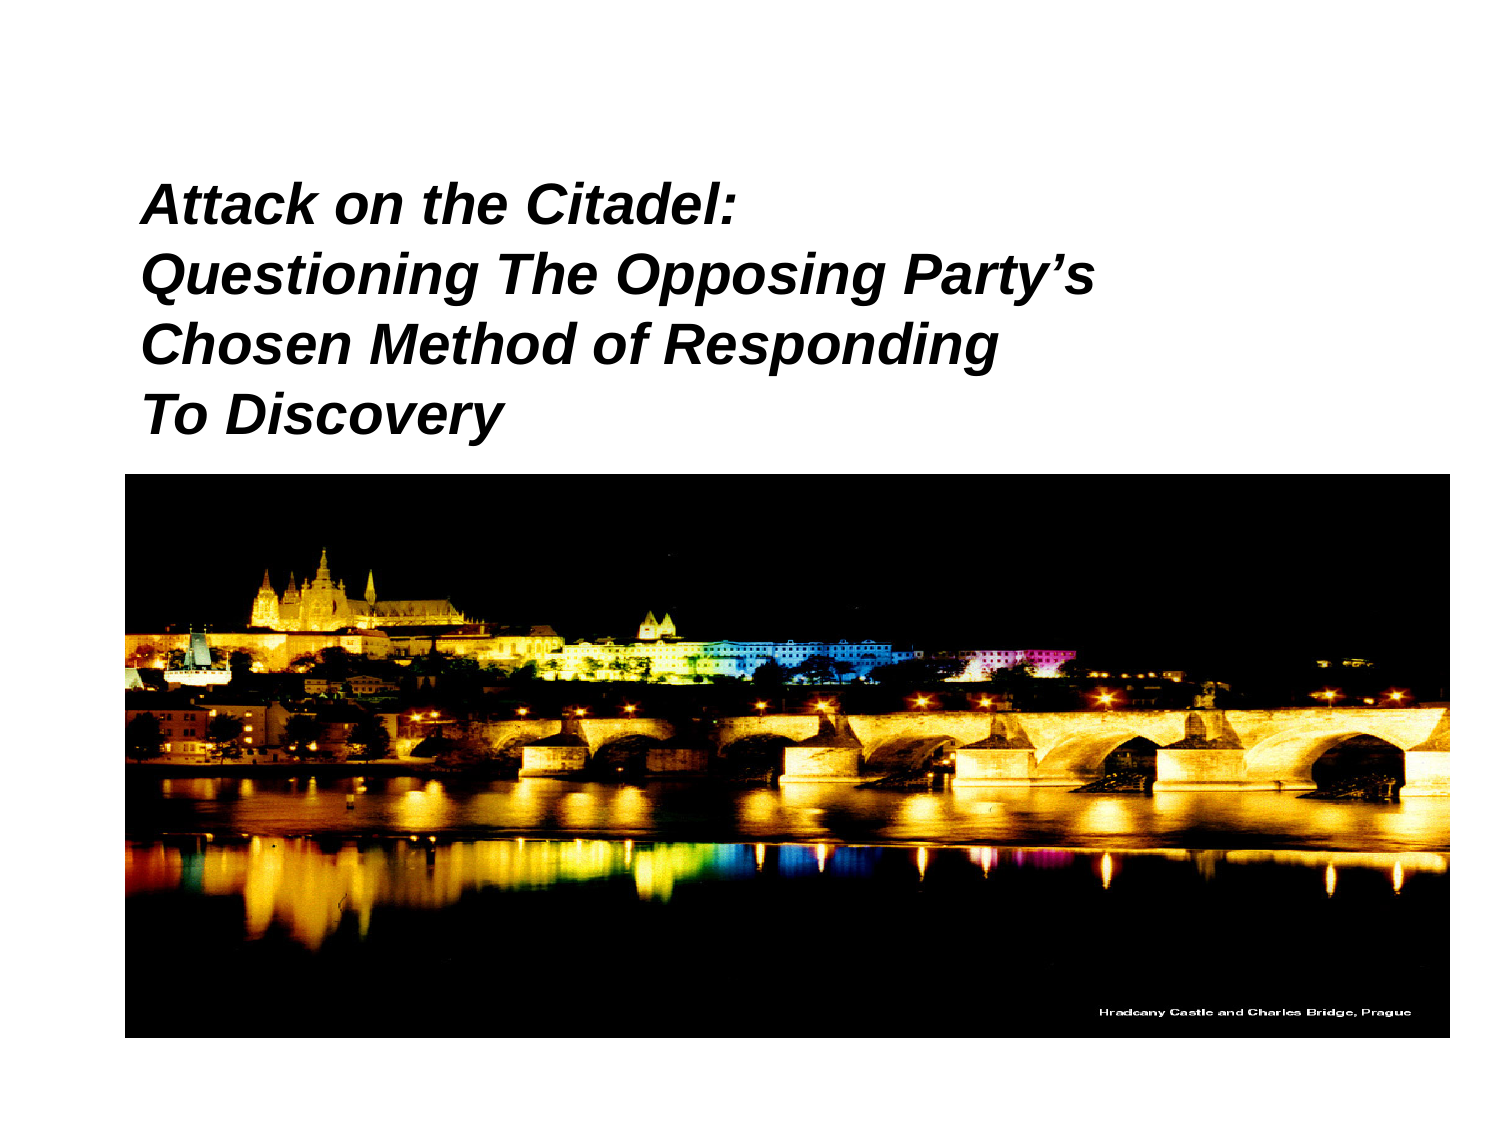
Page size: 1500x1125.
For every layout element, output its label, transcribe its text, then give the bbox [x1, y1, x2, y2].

title Attack on the Citadel: Questioning The Opposing Party’s Chosen Method of Responding To Discovery [124, 186, 1476, 426]
picture [124, 474, 1451, 1038]
